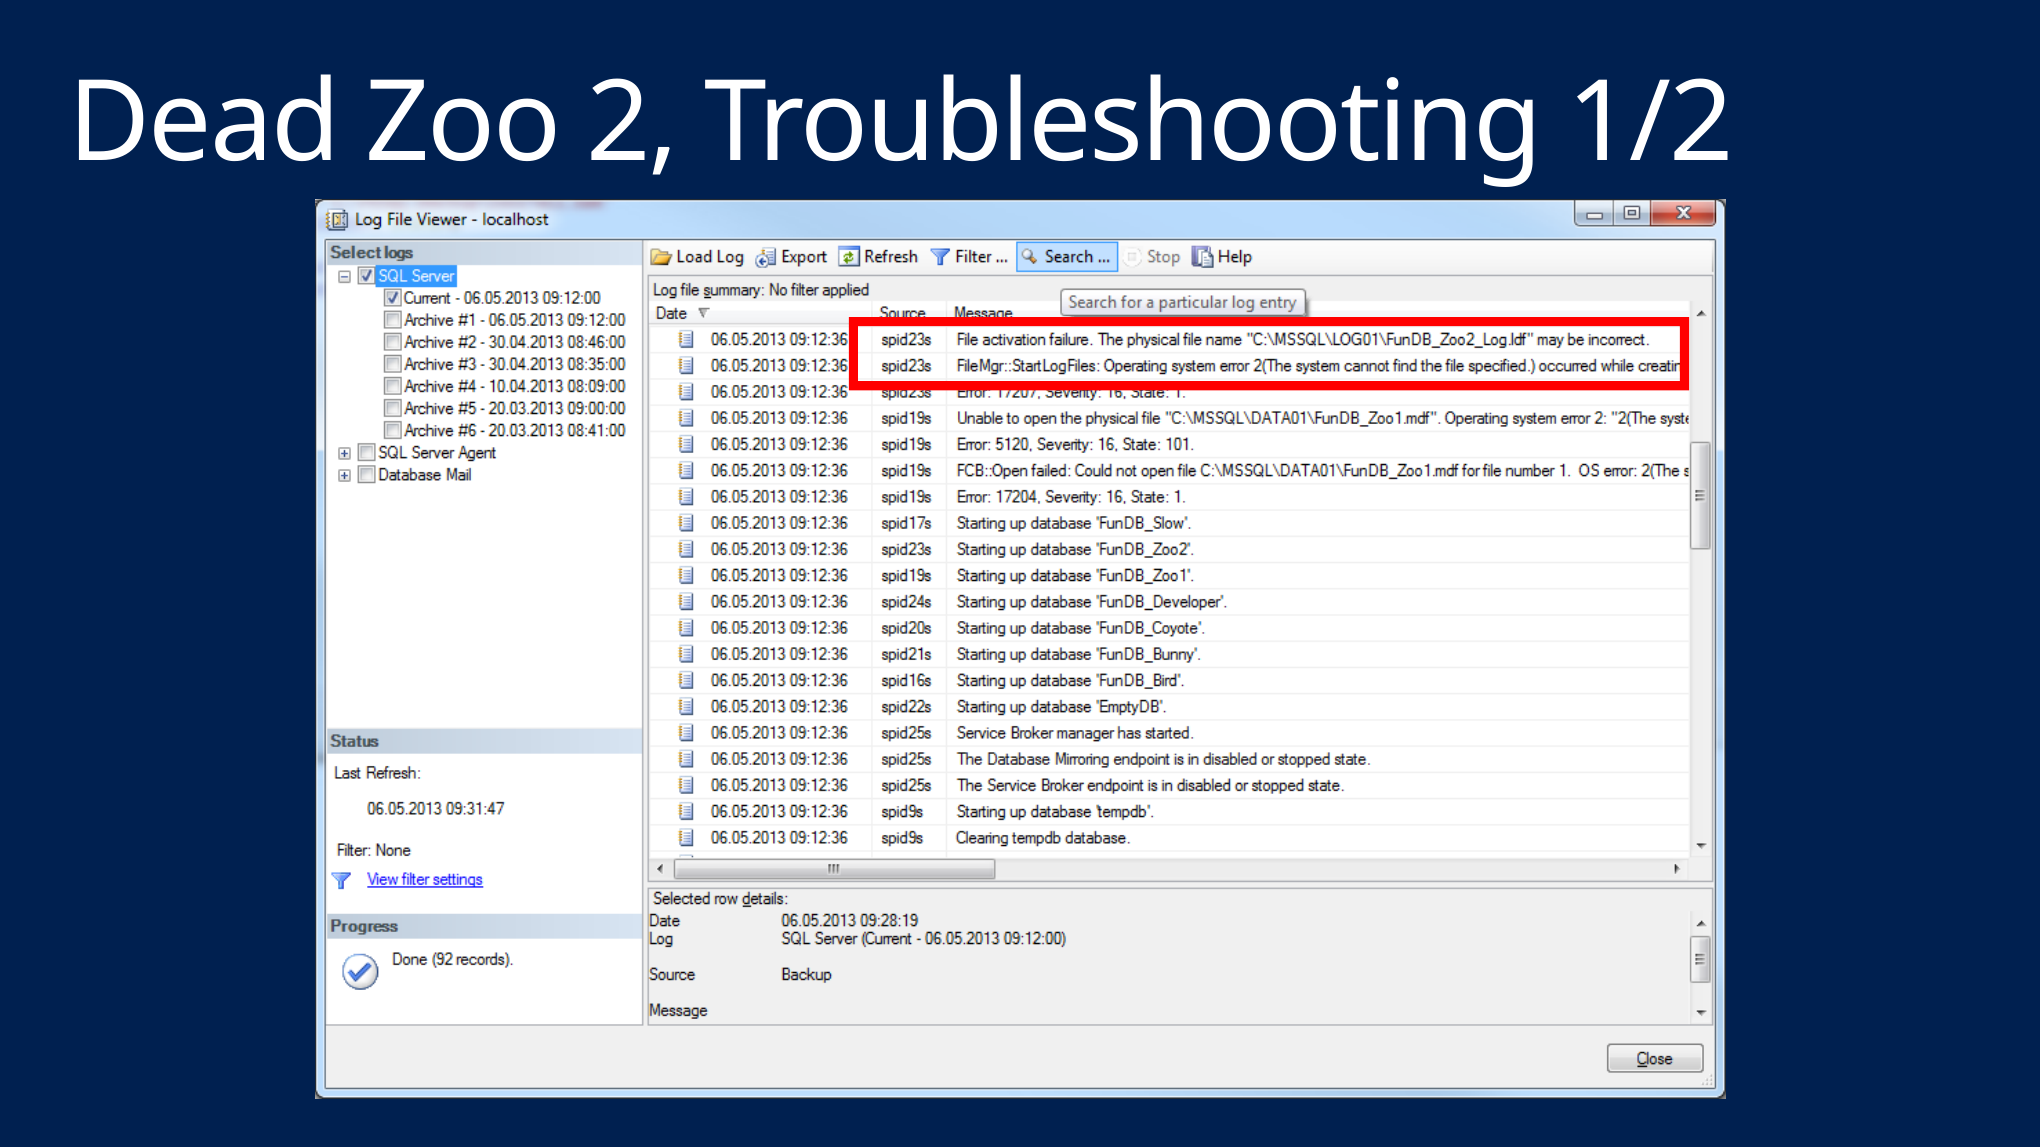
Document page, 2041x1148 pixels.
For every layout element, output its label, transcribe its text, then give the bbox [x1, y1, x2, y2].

title Dead Zoo 2, Troubleshooting 1/2 [45, 48, 1996, 200]
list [314, 198, 1726, 1099]
